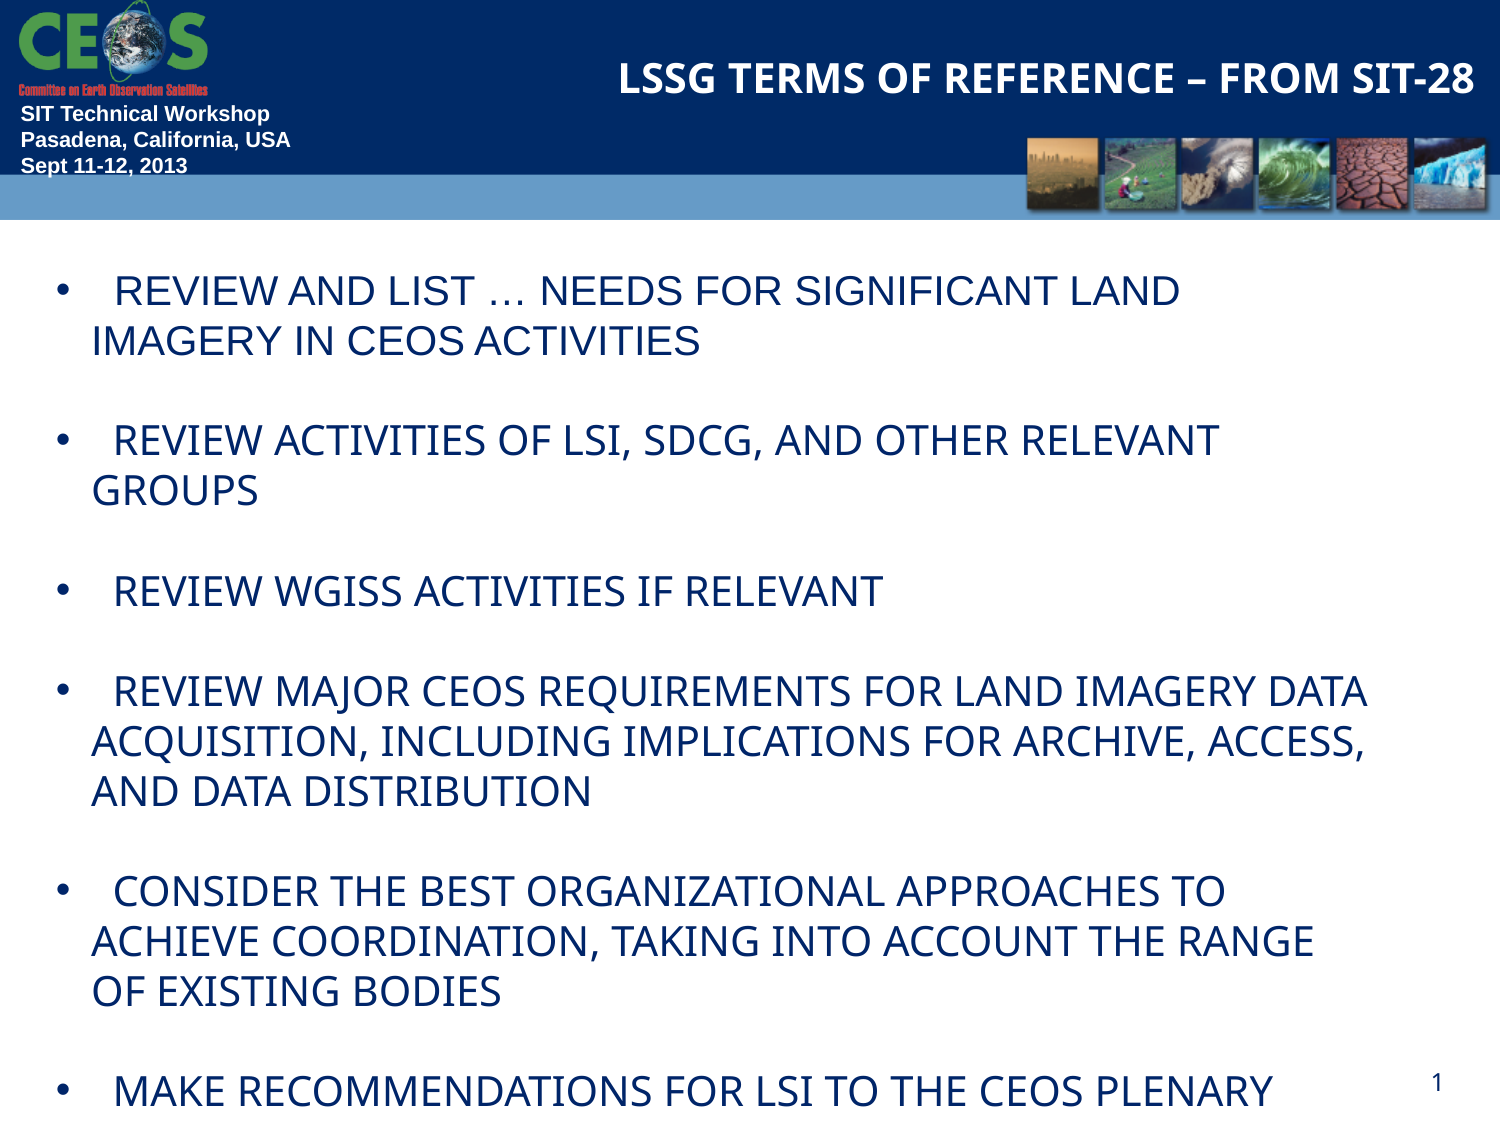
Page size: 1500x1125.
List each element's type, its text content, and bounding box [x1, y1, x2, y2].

text_box Review and list … needs for significant land imagery in CEOS activities Review activities of LSI, SDCG, and other relevant groups Review WGISS activities if relevant Review major CEOS requirements for Land Imagery data acquisition, including implications for archive, access, and data distribution Consider the best organizational approaches to achieve coordination, taking into account the range of existing bodies Make recommendations for LSI to the CEOS Plenary [40, 256, 1395, 1125]
title LSSG Terms of Reference – from SIT-28 [336, 16, 1491, 138]
picture [0, 0, 1500, 220]
slide_number 1 [1395, 1058, 1460, 1112]
